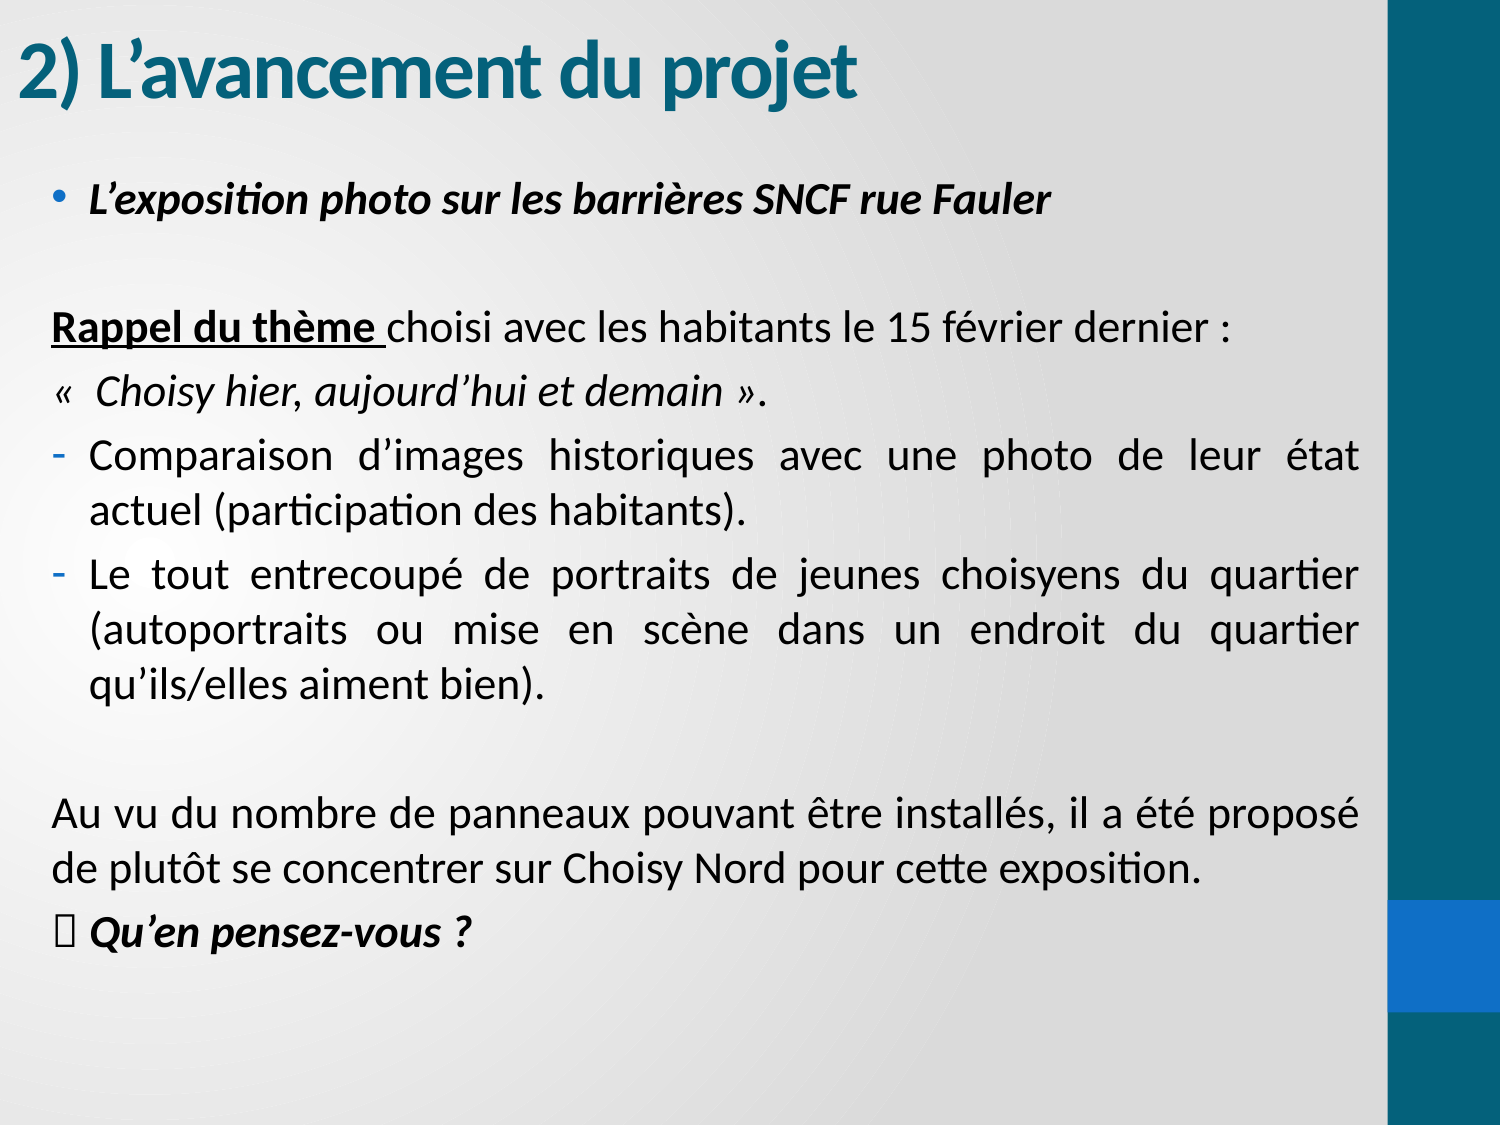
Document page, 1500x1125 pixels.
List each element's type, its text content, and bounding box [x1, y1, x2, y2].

title 2) L’avancement du projet [2, 0, 1385, 160]
list L’exposition photo sur les barrières SNCF rue Fauler Rappel du thème choisi avec les habitants le 15 février dernier : « Choisy hier, aujourd’hui et demain ». Comparaison d’images historiques avec une photo de leur état actuel (participation des habitants). Le tout entrecoupé de portraits de jeunes choisyens du quartier (autoportraits ou mise en scène dans un endroit du quartier qu’ils/elles aiment bien). Au vu du nombre de panneaux pouvant être installés, il a été proposé de plutôt se concentrer sur Choisy Nord pour cette exposition.  Qu’en pensez-vous ? [17, 160, 1377, 1071]
